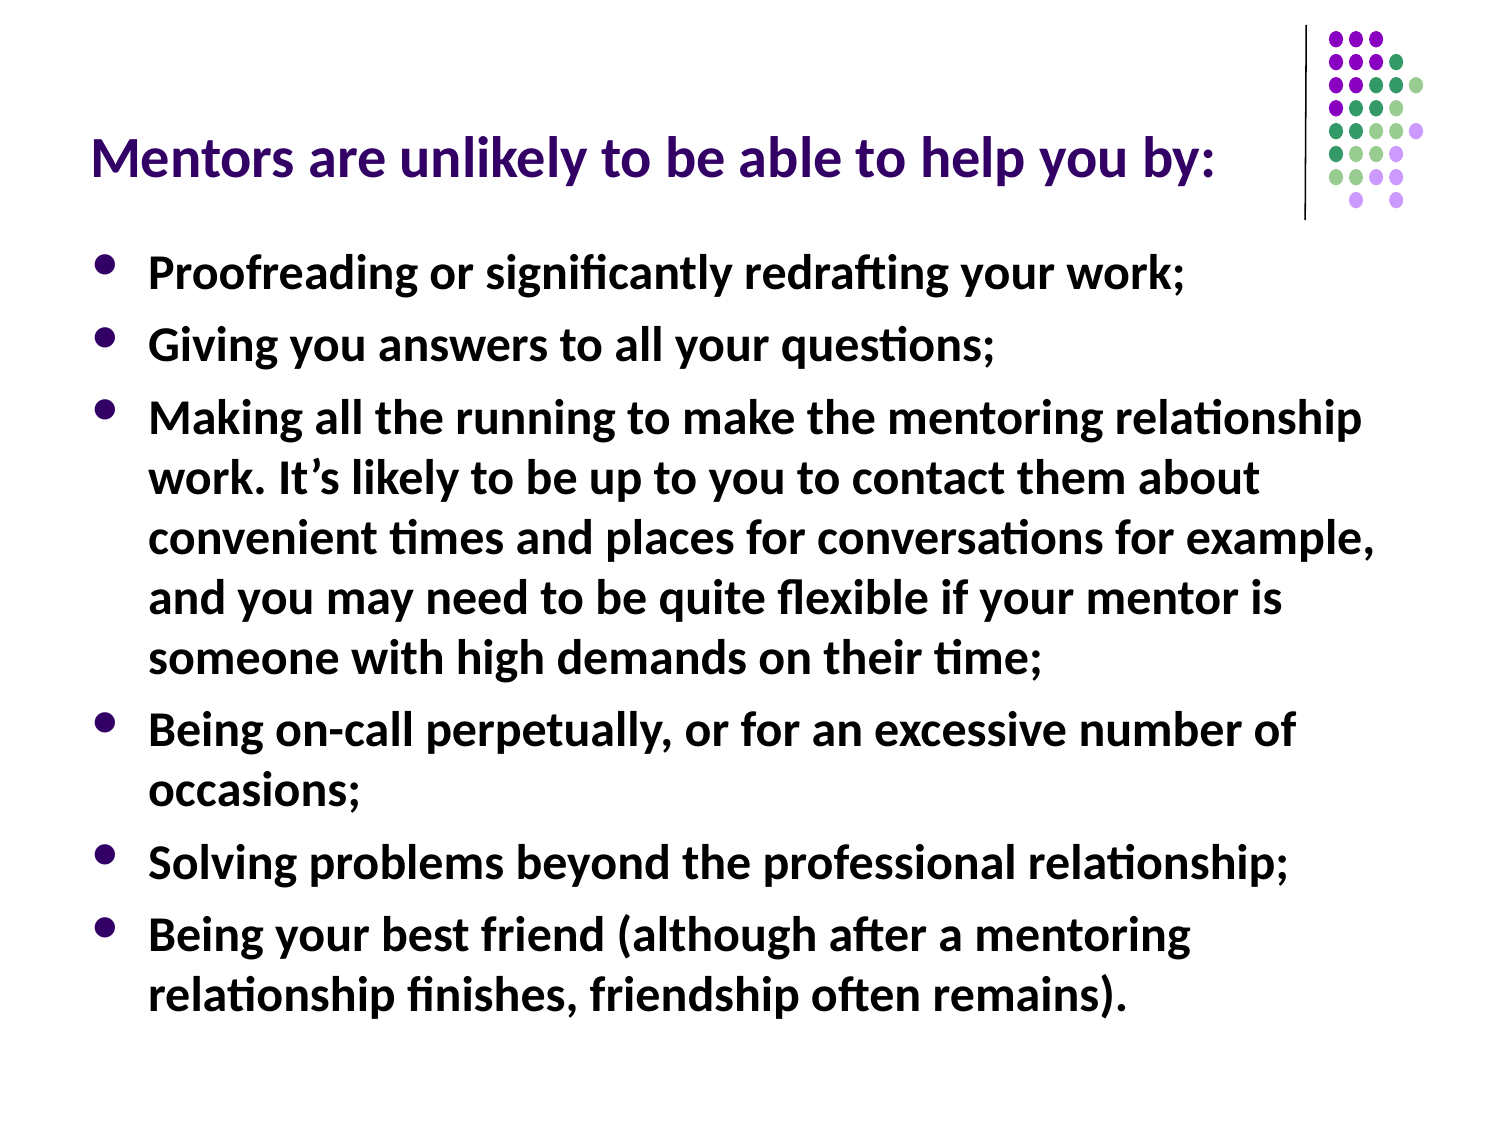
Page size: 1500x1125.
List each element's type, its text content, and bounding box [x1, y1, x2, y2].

list Proofreading or significantly redrafting your work; Giving you answers to all your questions; Making all the running to make the mentoring relationship work. It’s likely to be up to you to contact them about convenient times and places for conversations for example, and you may need to be quite flexible if your mentor is someone with high demands on their time; Being on-call perpetually, or for an excessive number of occasions; Solving problems beyond the professional relationship; Being your best friend (although after a mentoring relationship finishes, friendship often remains). [76, 231, 1428, 1018]
title Mentors are unlikely to be able to help you by: [74, 19, 1313, 197]
